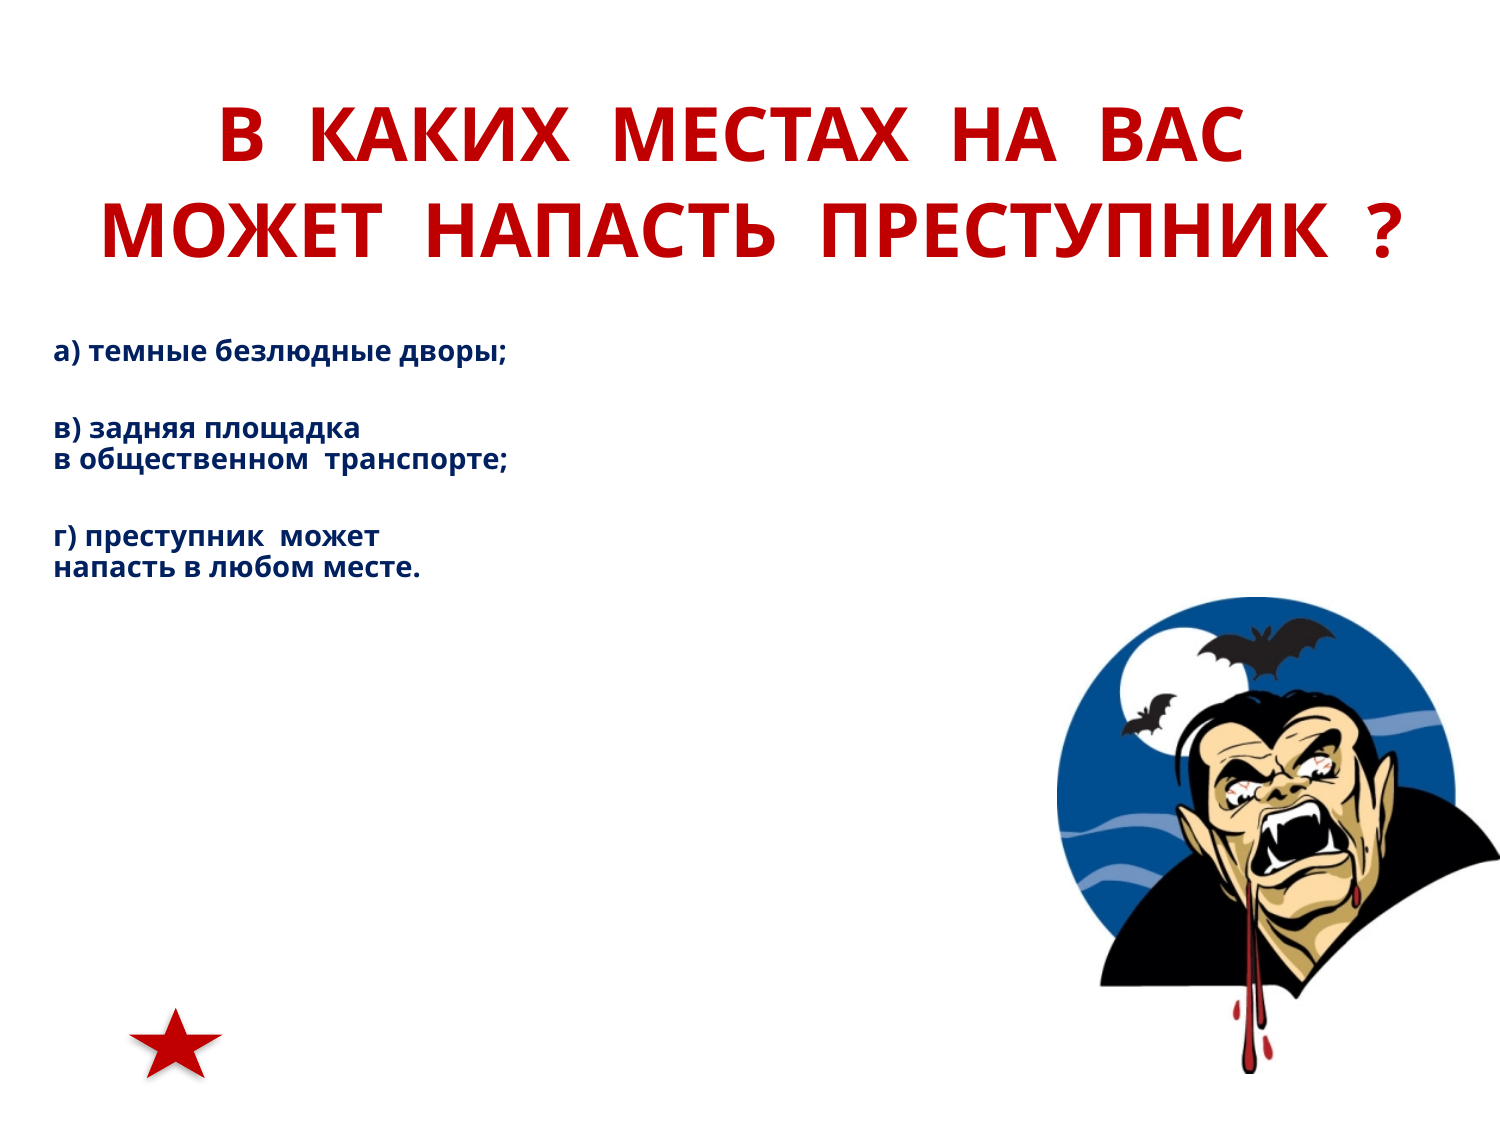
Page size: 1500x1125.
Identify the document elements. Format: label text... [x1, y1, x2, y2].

text_box [128, 1007, 223, 1079]
list В КАКИХ МЕСТАХ НА ВАС МОЖЕТ НАПАСТЬ ПРЕСТУПНИК ? а) темные безлюдные дворы; в) задняя площадка в общественном транспорте; г) преступник может напасть в любом месте. [34, 46, 1466, 955]
picture [1057, 597, 1500, 1074]
